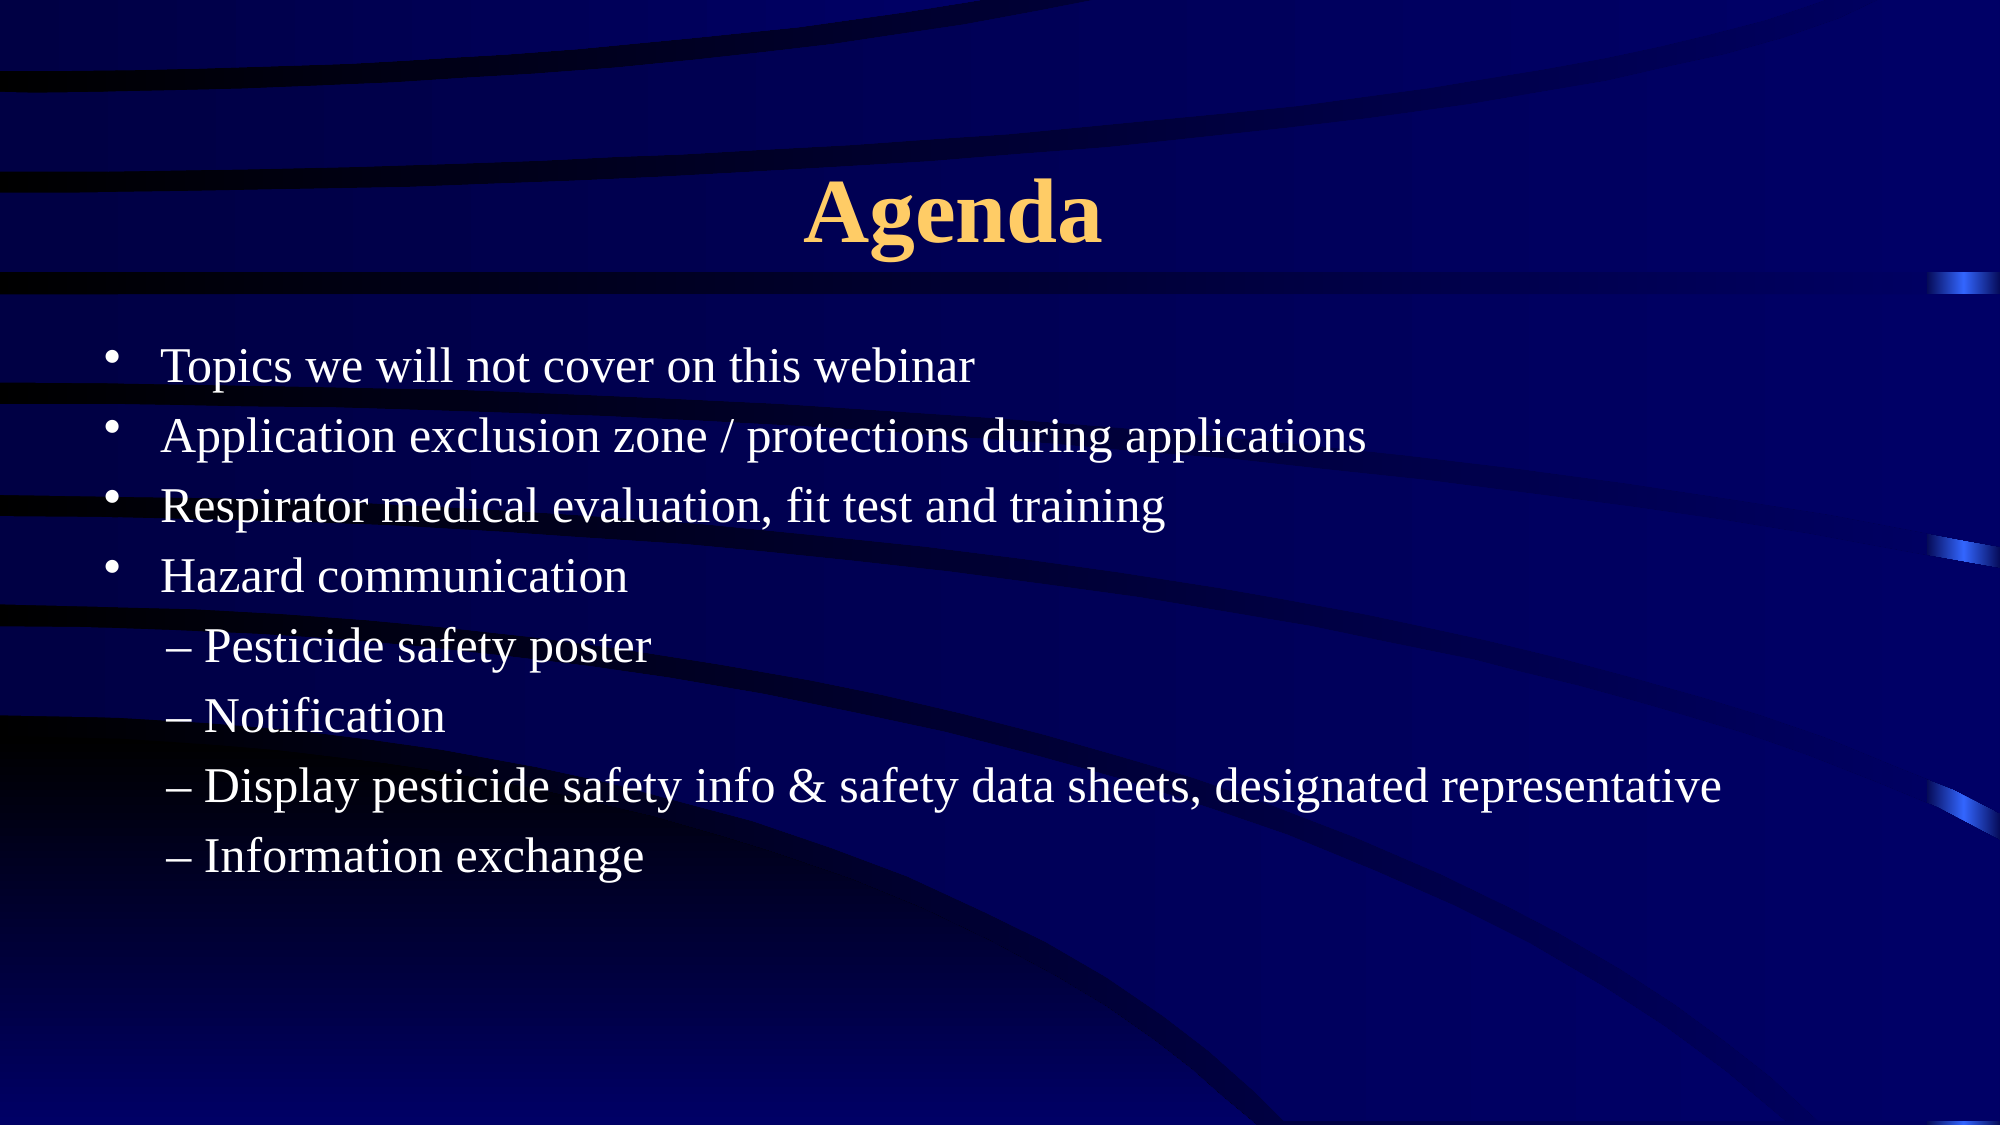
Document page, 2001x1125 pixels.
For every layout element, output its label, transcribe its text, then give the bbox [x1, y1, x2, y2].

list Topics we will not cover on this webinar Application exclusion zone / protections during applications Respirator medical evaluation, fit test and training Hazard communication – Pesticide safety poster – Notification – Display pesticide safety info & safety data sheets, designated representative – Information exchange [88, 324, 1789, 1000]
title Agenda [103, 112, 1804, 300]
